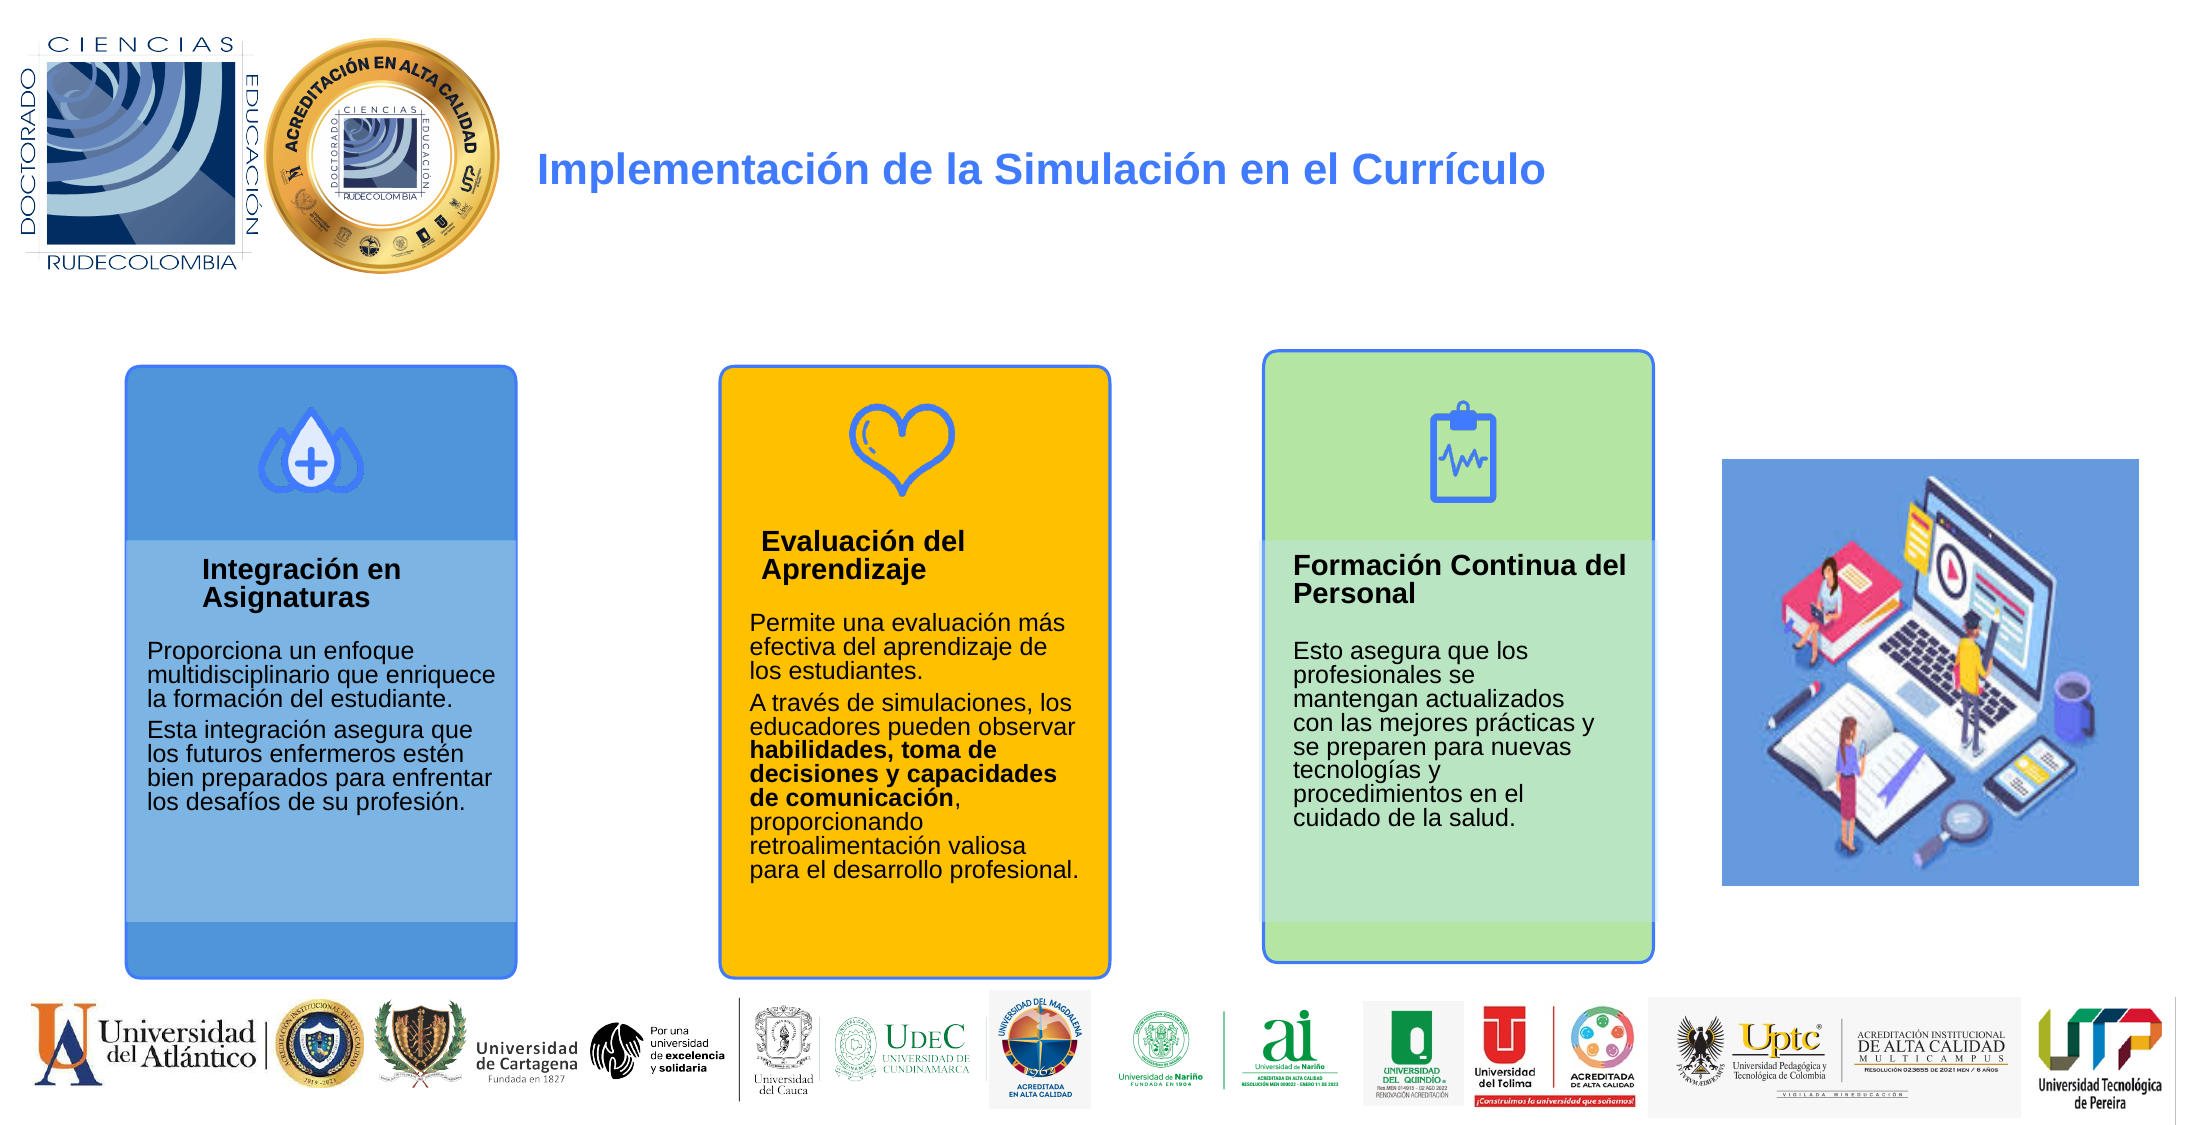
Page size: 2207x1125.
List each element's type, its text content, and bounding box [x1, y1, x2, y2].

picture [11, 36, 501, 274]
text_box [126, 540, 517, 922]
text_box Integración en Asignaturas [186, 541, 577, 629]
text_box [126, 366, 517, 540]
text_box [30, 990, 2176, 1125]
text_box Esto asegura que los profesionales se mantengan actualizados con las mejores prácticas y se preparen para nuevas tecnologías y procedimientos en el cuidado de la salud. [1277, 624, 1624, 848]
text_box Proporciona un enfoque multidisciplinario que enriquece la formación del estudiante. Esta integración asegura que los futuros enfermeros estén bien preparados para enfrentar los desafíos de su profesión. [131, 624, 522, 832]
picture [1722, 458, 2140, 886]
picture [848, 397, 955, 504]
picture [1410, 397, 1517, 504]
picture [258, 397, 365, 504]
text_box [719, 366, 1110, 979]
text_box Formación Continua del Personal [1277, 537, 1668, 625]
text_box Permite una evaluación más efectiva del aprendizaje de los estudiantes. A través de simulaciones, los educadores pueden observar habilidades, toma de decisiones y capacidades de comunicación, proporcionando retroalimentación valiosa para el desarrollo profesional. [733, 596, 1099, 899]
text_box [1263, 350, 1654, 540]
text_box Evaluación del Aprendizaje [745, 513, 1110, 601]
text_box Implementación de la Simulación en el Currículo [521, 135, 1872, 209]
text_box [1263, 922, 1654, 963]
text_box [126, 922, 517, 979]
text_box [1258, 540, 1659, 922]
